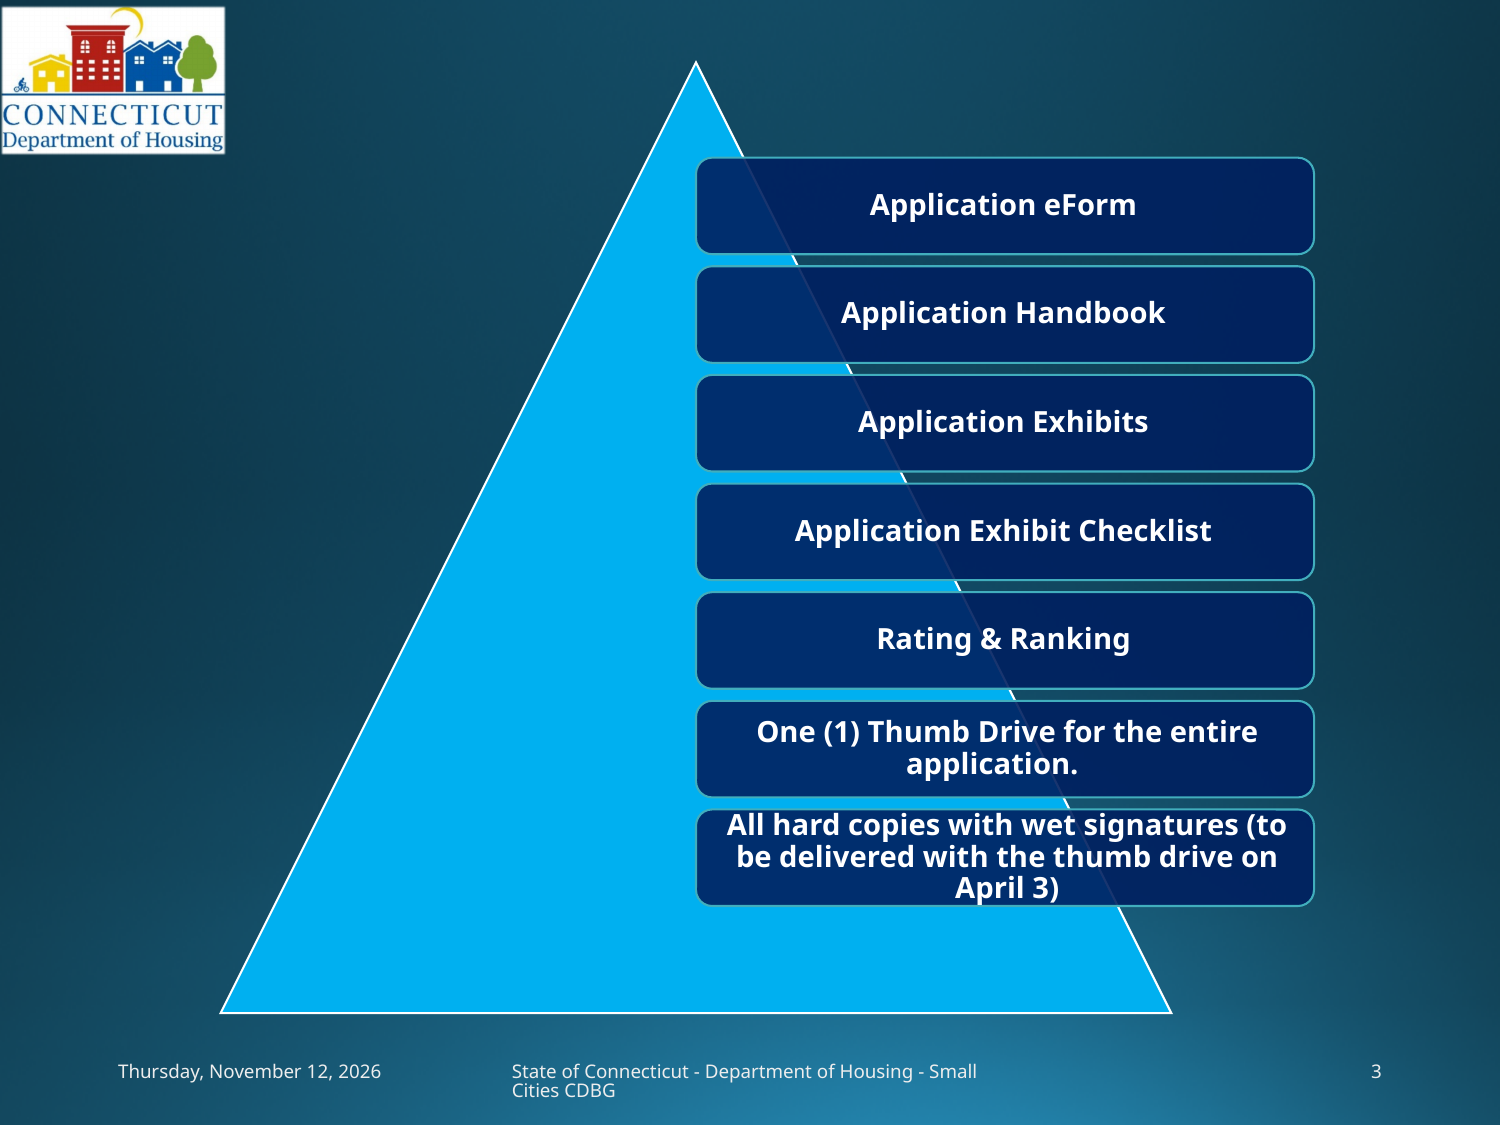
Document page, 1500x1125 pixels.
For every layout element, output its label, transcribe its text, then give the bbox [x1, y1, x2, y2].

picture [0, 0, 1500, 1125]
slide_number 3 [1059, 1042, 1397, 1103]
footer State of Connecticut - Department of Housing - Small Cities CDBG [496, 1042, 1004, 1103]
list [137, 62, 1397, 1014]
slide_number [103, 1042, 441, 1103]
